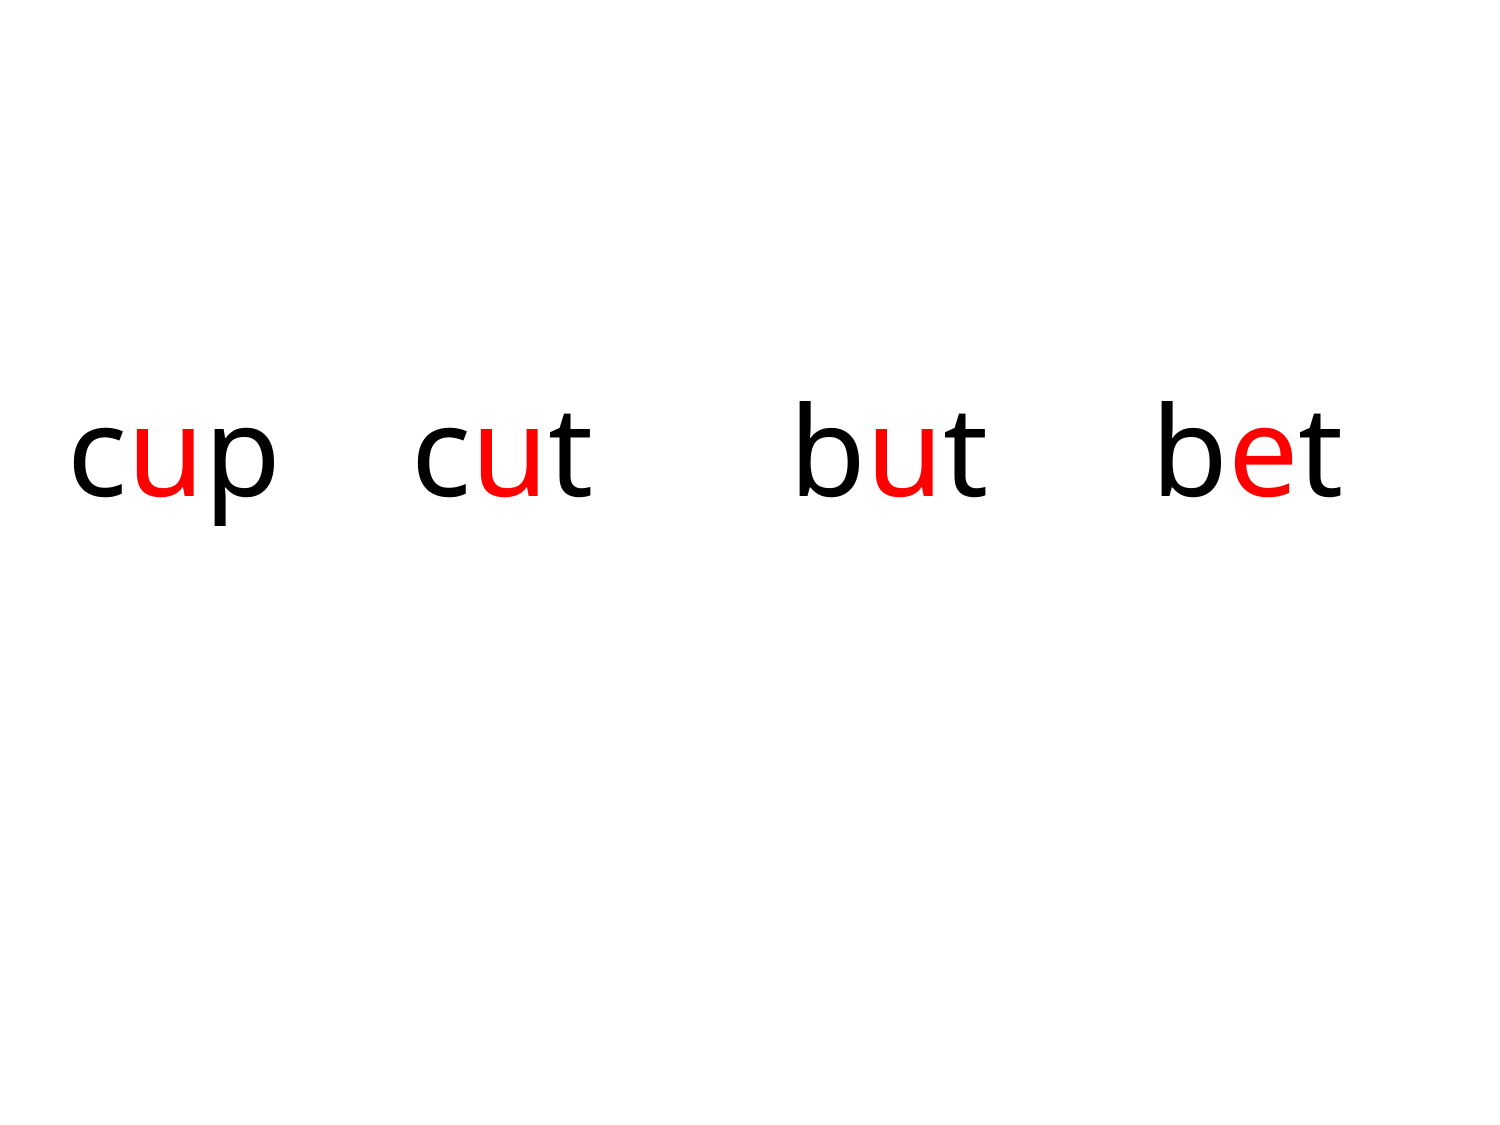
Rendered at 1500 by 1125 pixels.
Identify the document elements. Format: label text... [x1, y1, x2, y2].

text_box cup cut but bet [20, 14, 1490, 1125]
